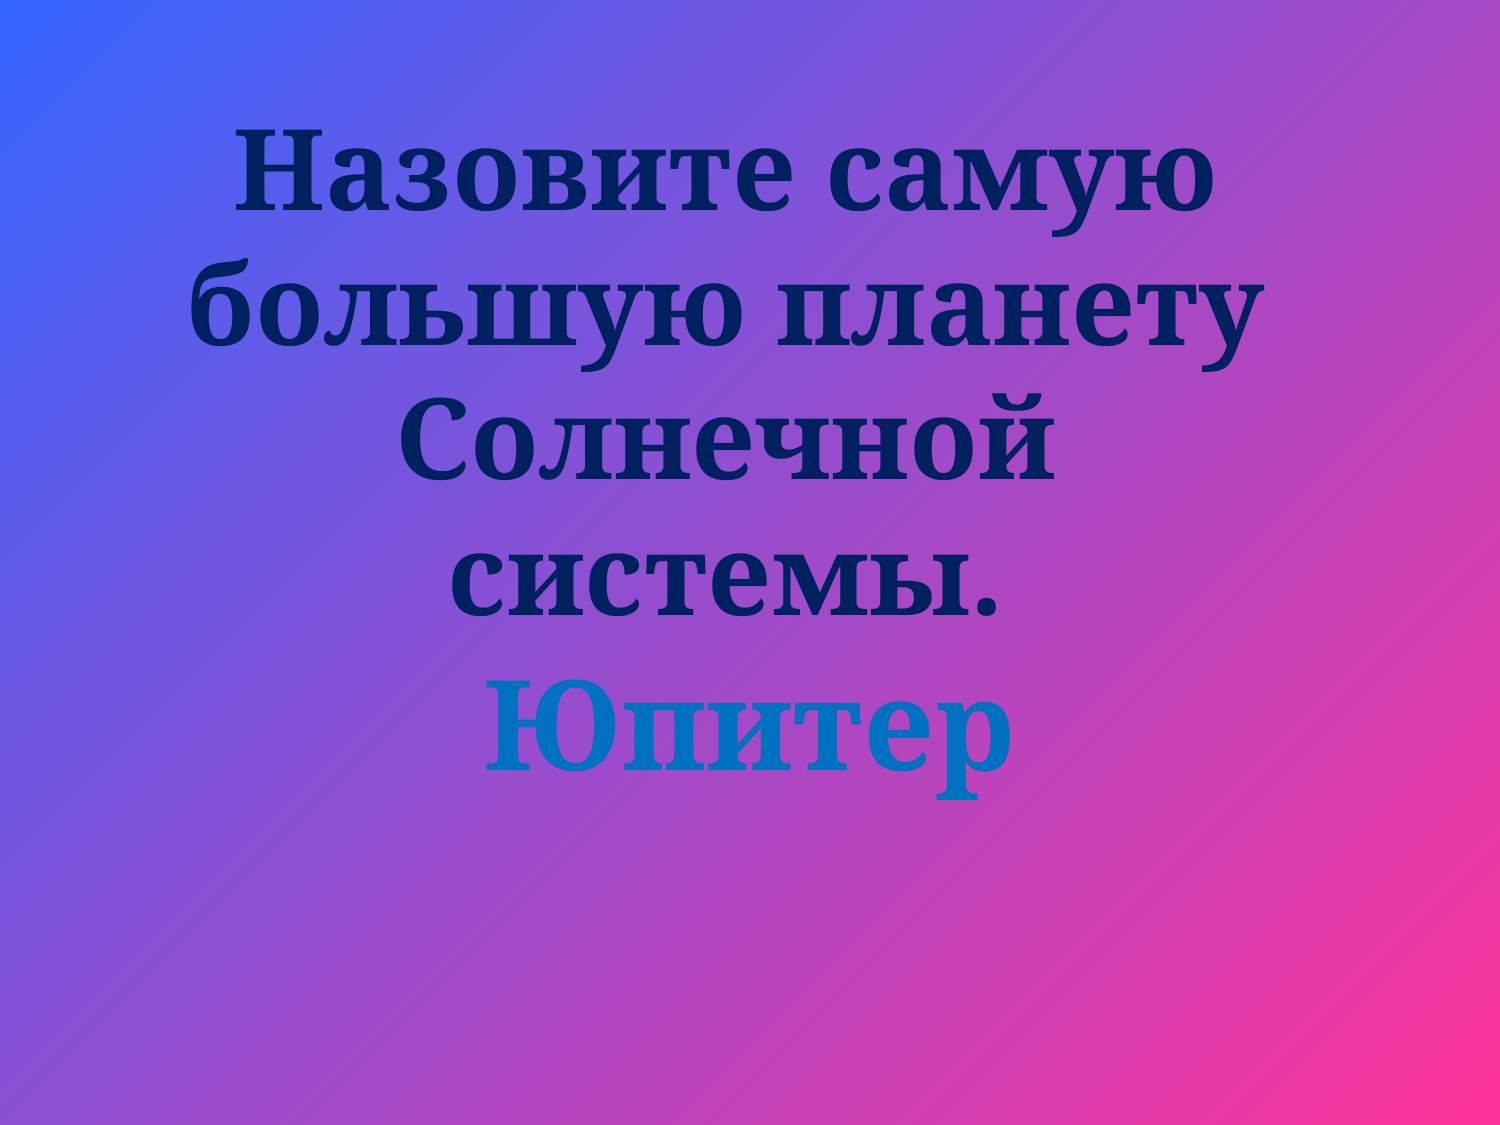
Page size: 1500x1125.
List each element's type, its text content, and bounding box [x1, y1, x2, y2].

subtitle Юпитер [225, 637, 1275, 925]
title Назовите самую большую планету Солнечной системы. [88, 172, 1364, 563]
